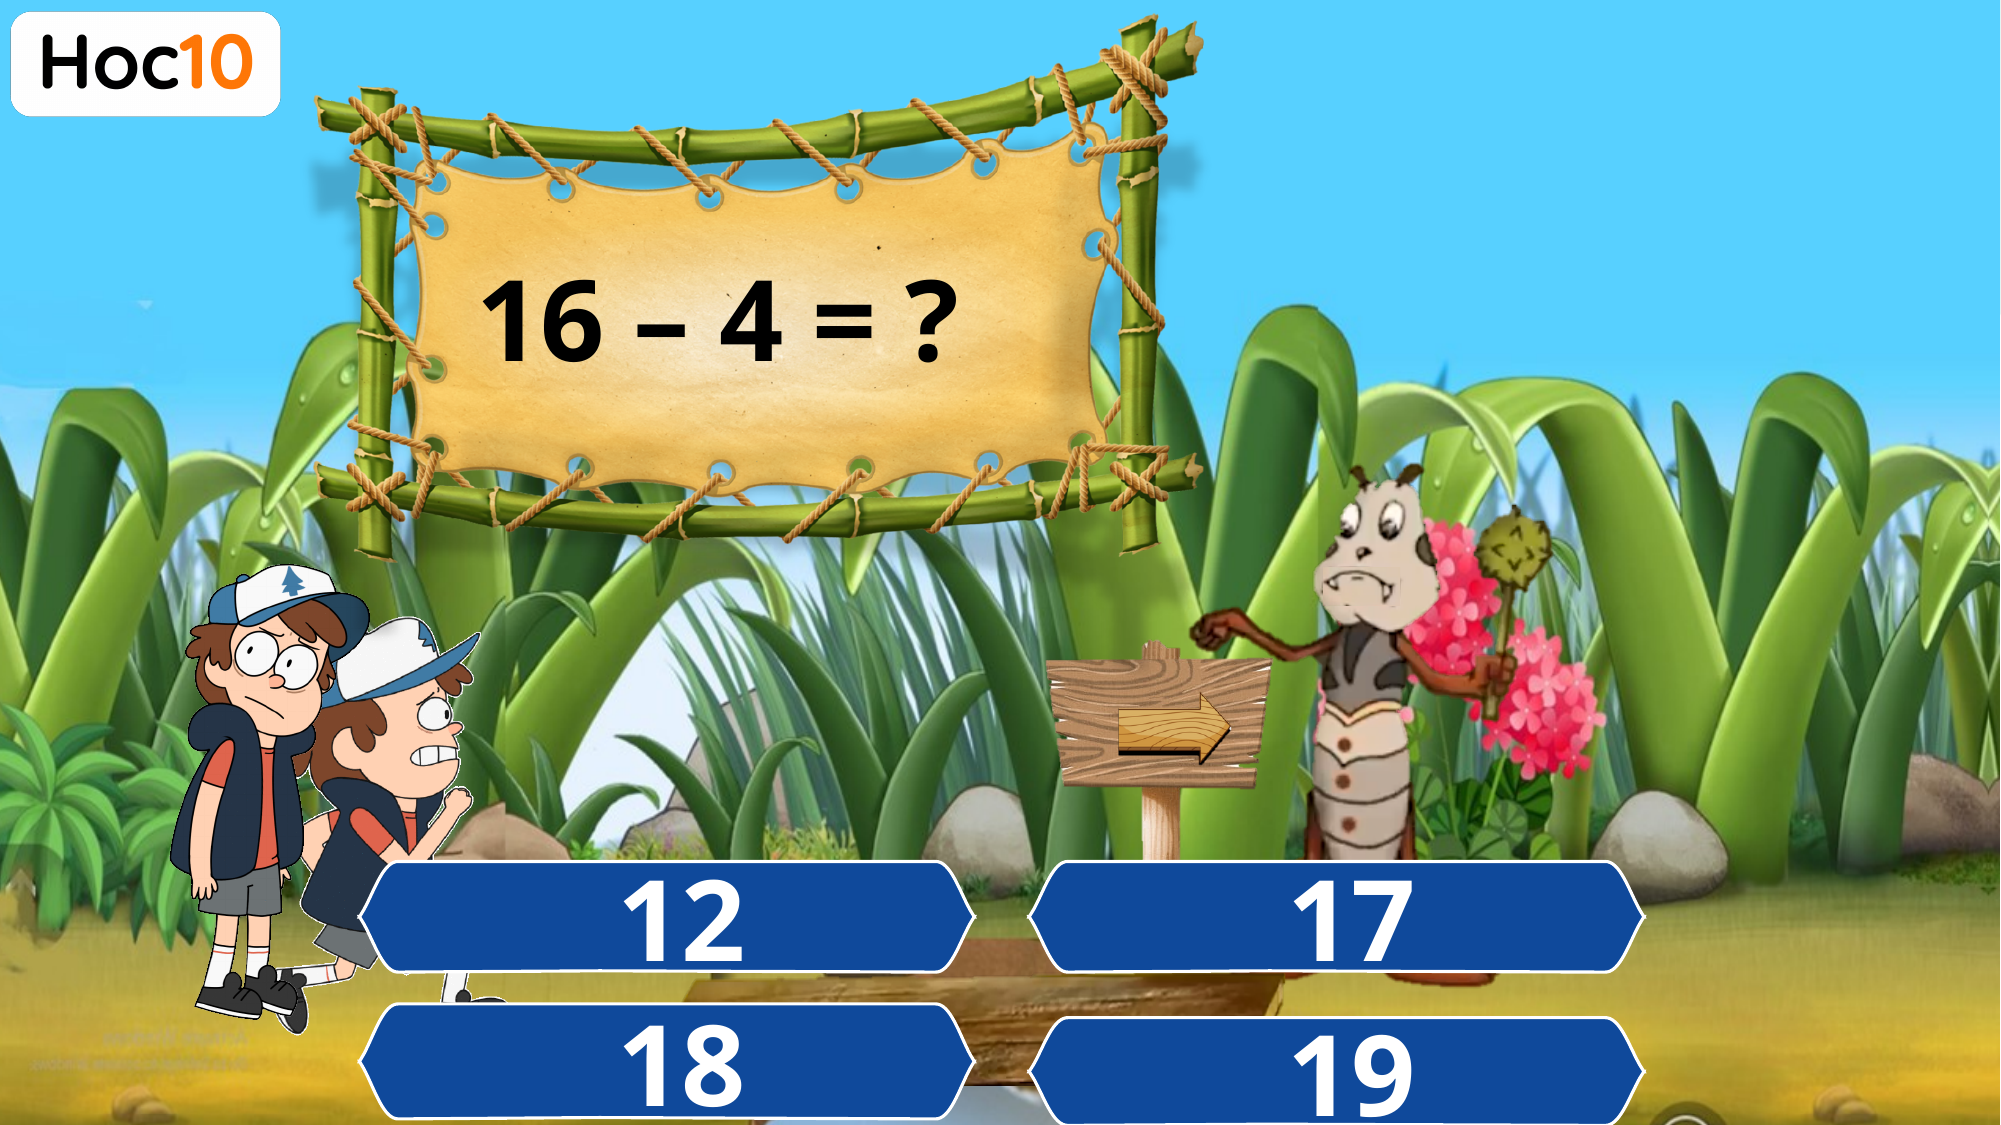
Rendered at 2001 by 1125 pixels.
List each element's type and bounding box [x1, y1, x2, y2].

text_box [291, 0, 1212, 681]
picture [17, 331, 1564, 1086]
text_box [0, 0, 2000, 1125]
picture [0, 0, 291, 128]
